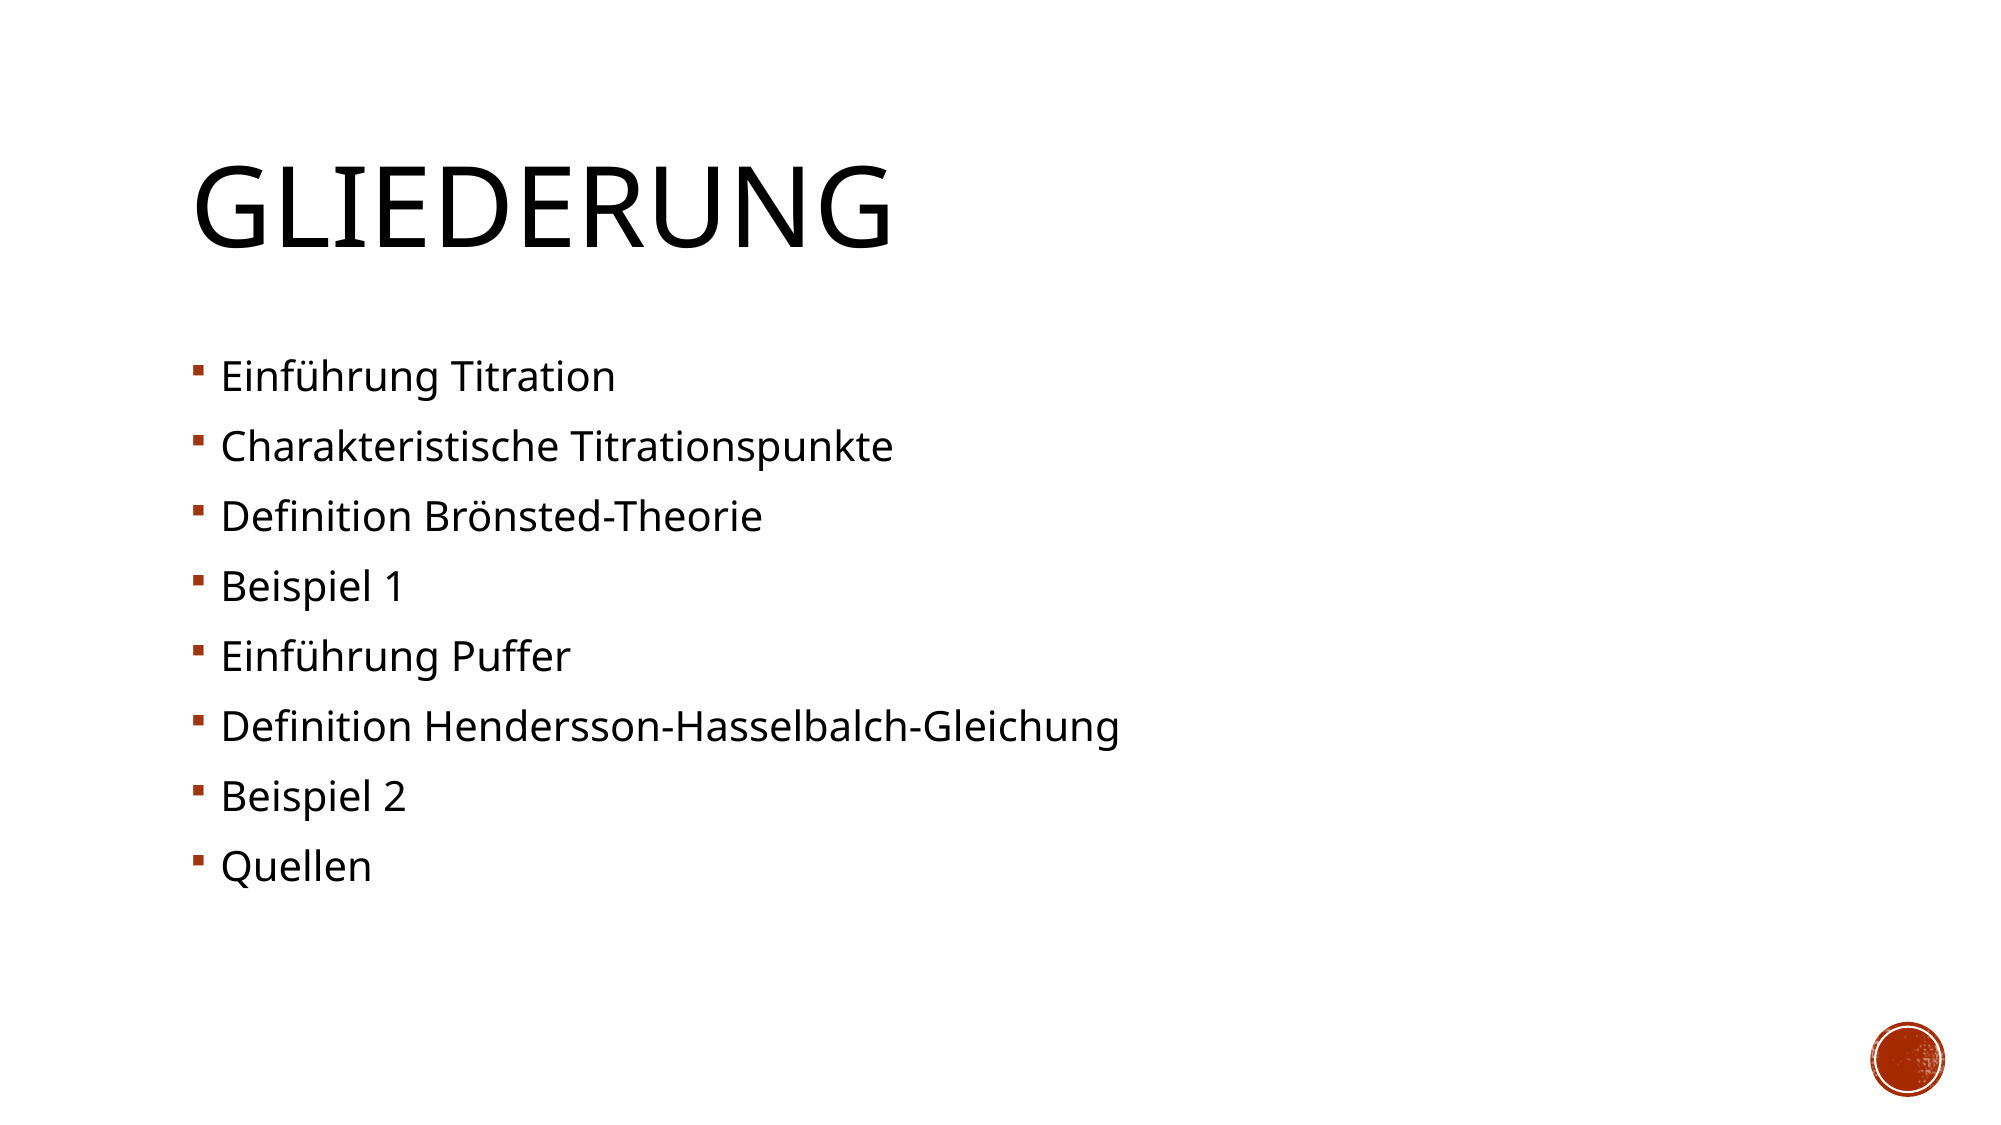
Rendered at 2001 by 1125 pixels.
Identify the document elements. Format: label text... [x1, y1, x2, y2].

title Gliederung [175, 79, 1826, 344]
list Einführung Titration Charakteristische Titrationspunkte Definition Brönsted-Theorie Beispiel 1 Einführung Puffer Definition Hendersson-Hasselbalch-Gleichung Beispiel 2 Quellen [175, 348, 1826, 1013]
